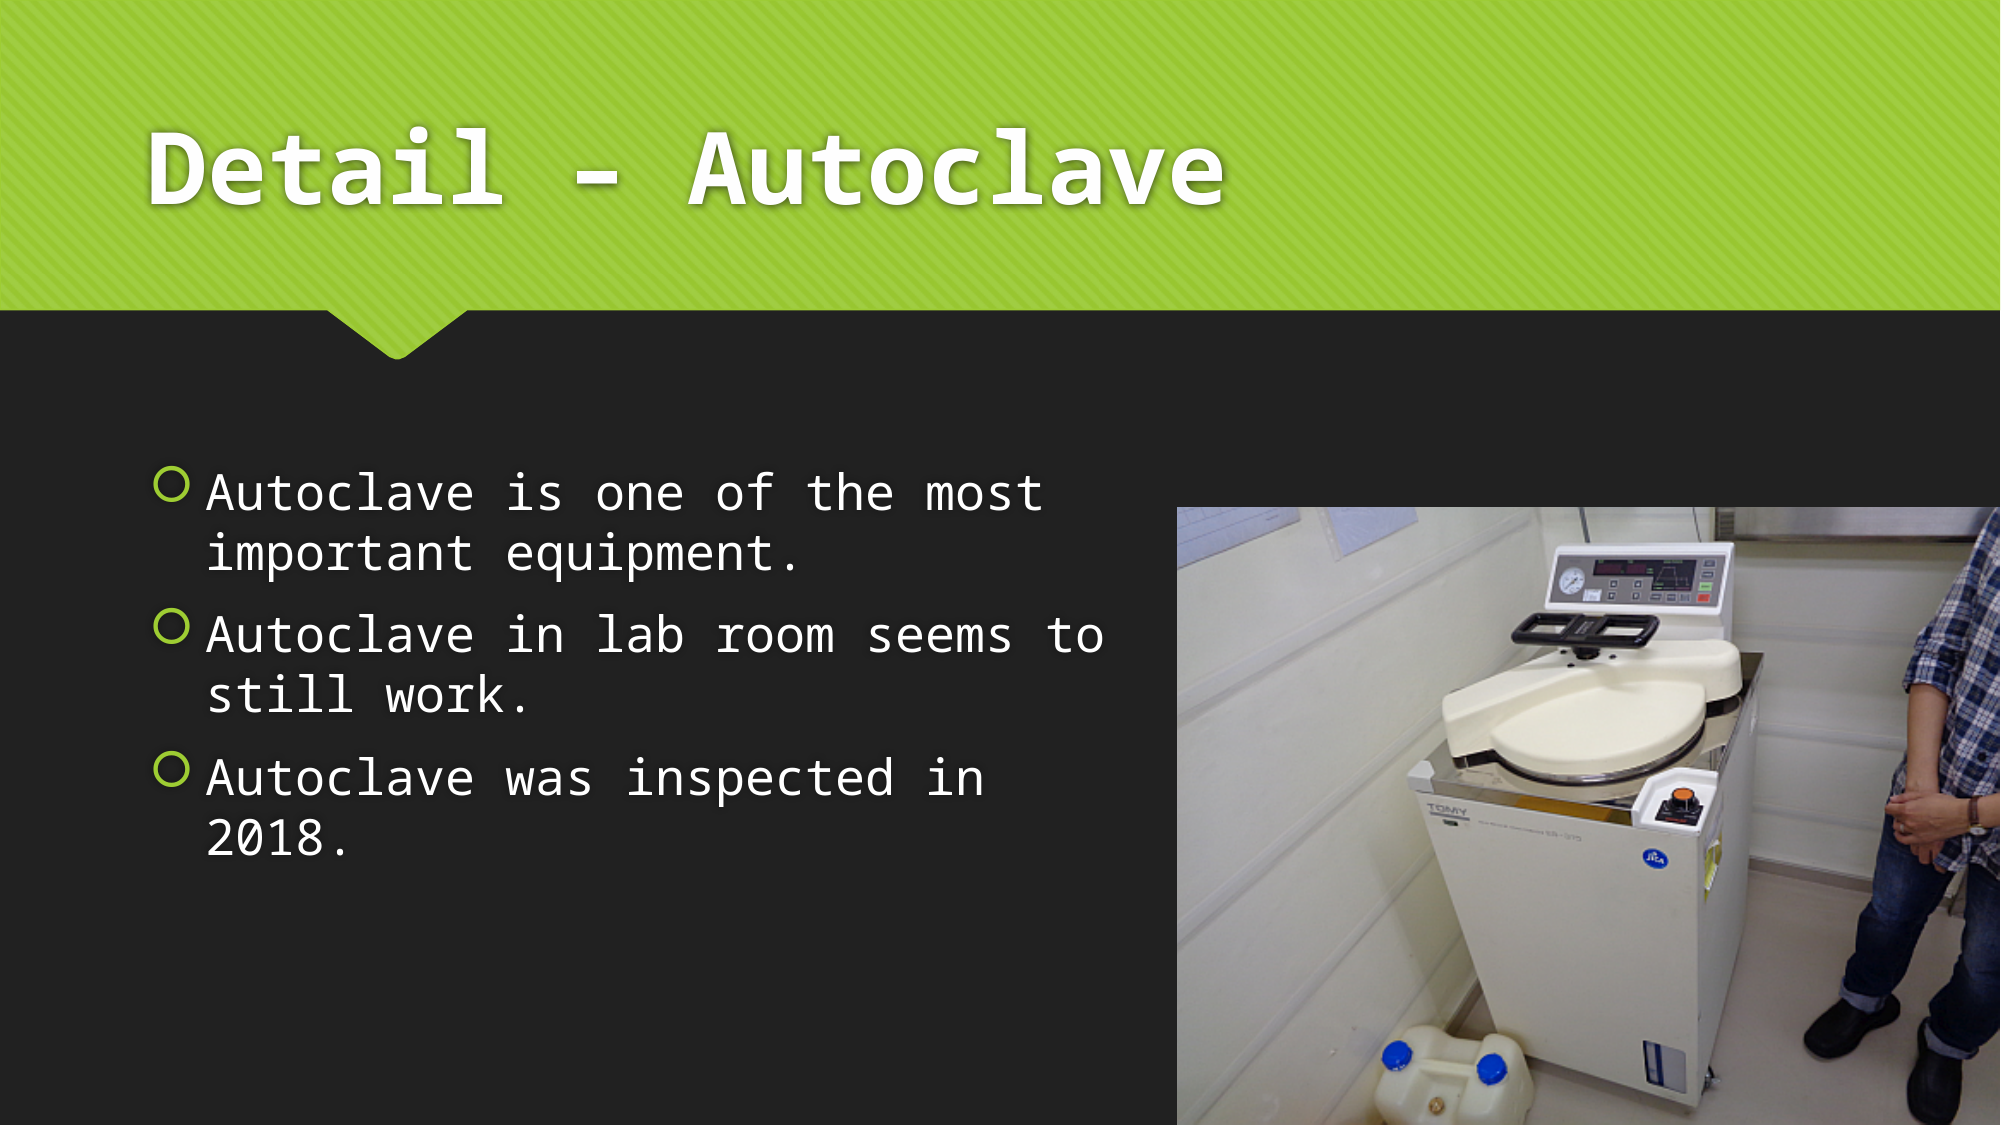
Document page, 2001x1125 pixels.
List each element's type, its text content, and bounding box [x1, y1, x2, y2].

list Autoclave is one of the most important equipment. Autoclave in lab room seems to still work. Autoclave was inspected in 2018. [134, 364, 1178, 962]
picture [1176, 507, 2000, 1125]
title Detail – Autoclave [132, 73, 1868, 233]
